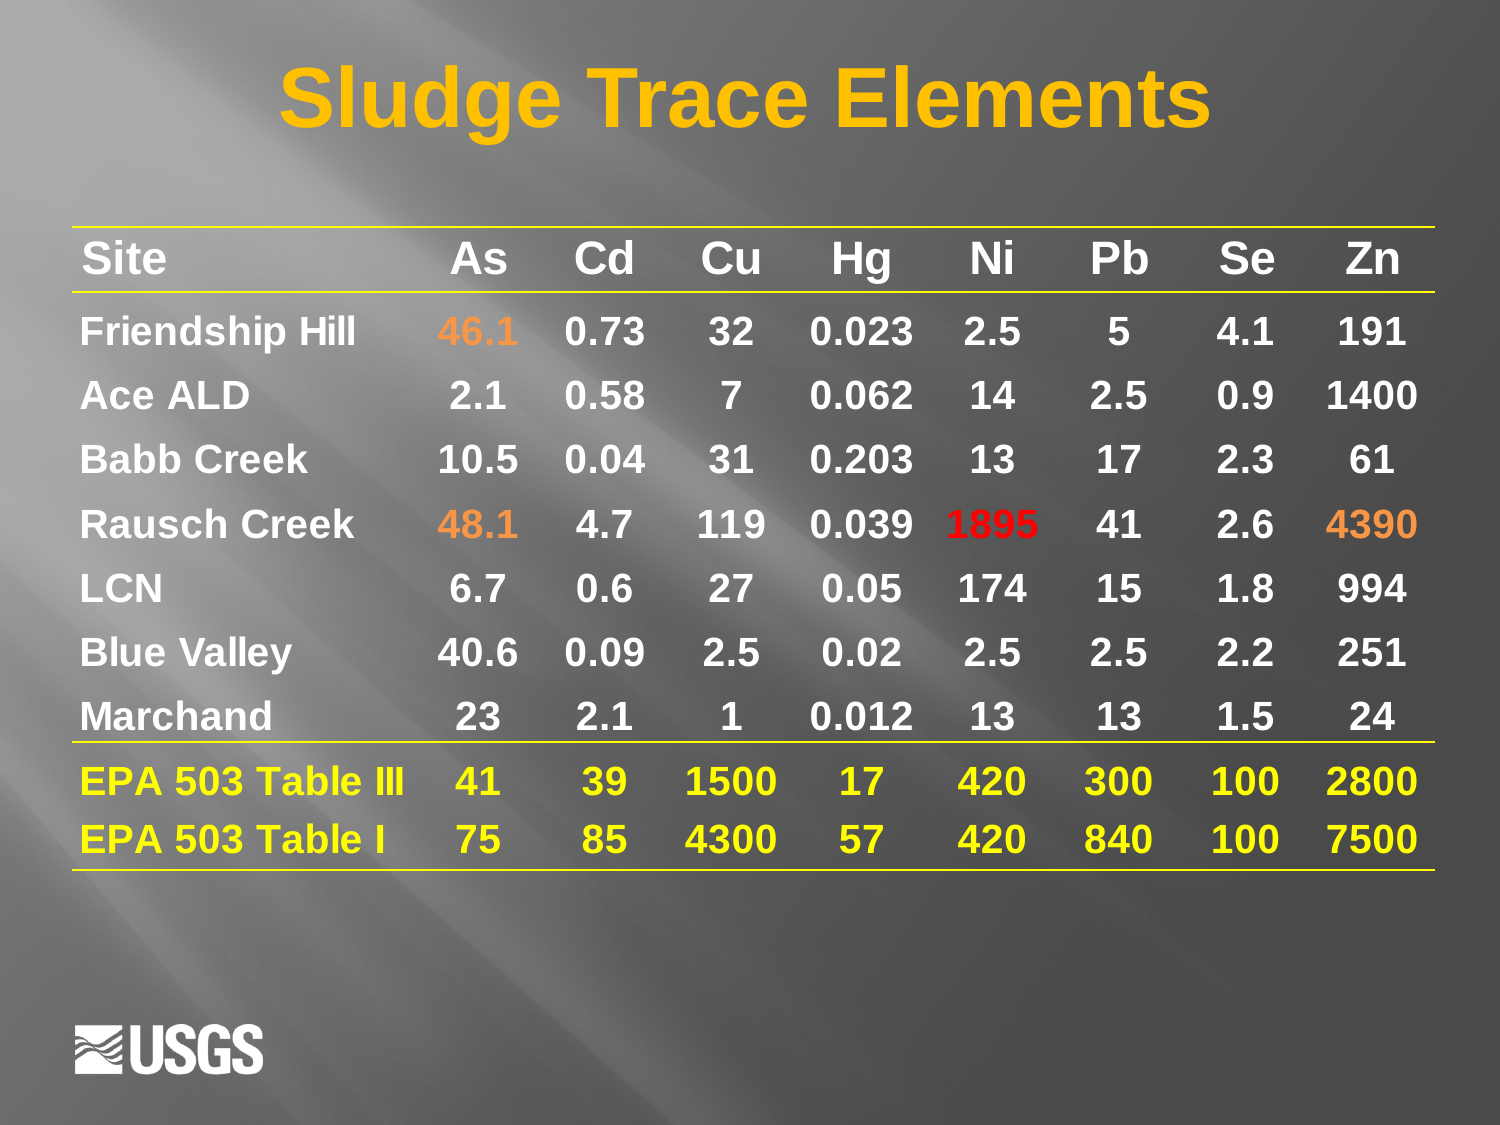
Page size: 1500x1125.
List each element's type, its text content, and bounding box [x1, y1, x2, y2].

picture [71, 173, 1438, 936]
title Sludge Trace Elements [71, 0, 1422, 173]
